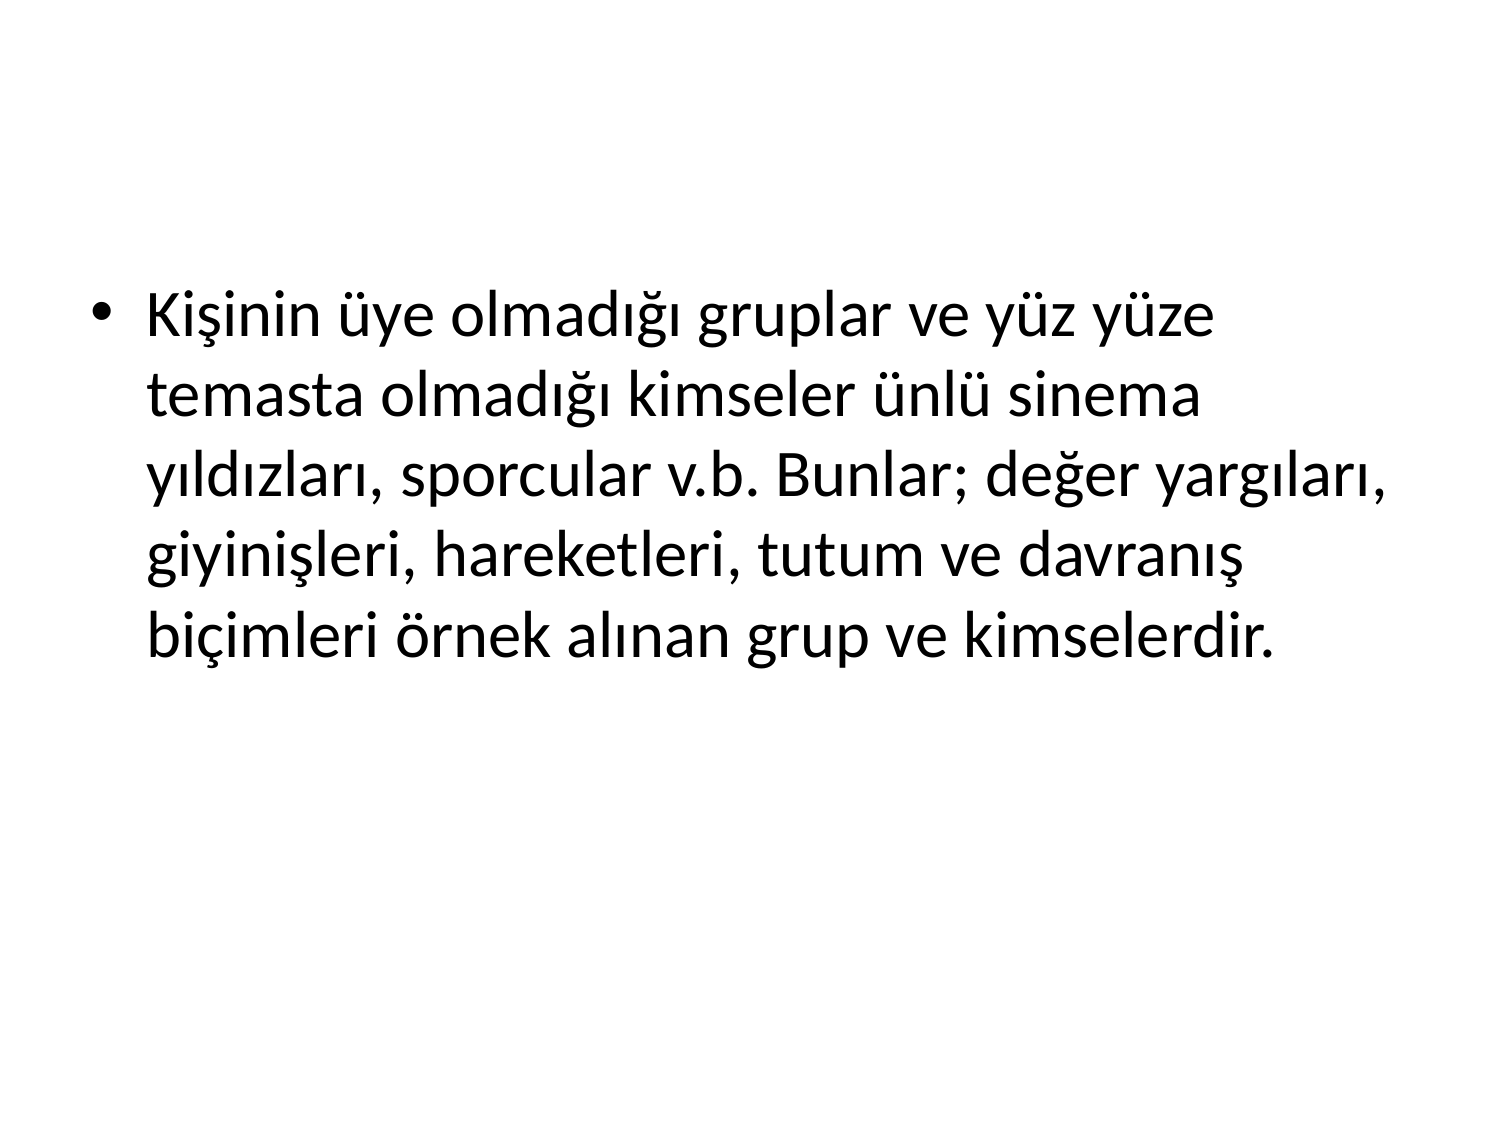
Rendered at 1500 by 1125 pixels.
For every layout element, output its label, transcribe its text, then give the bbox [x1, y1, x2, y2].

list Kişinin üye olmadığı gruplar ve yüz yüze temasta olmadığı kimseler ünlü sinema yıldızları, sporcular v.b. Bunlar; değer yargıları, giyinişleri, hareketleri, tutum ve davranış biçimleri örnek alınan grup ve kimselerdir. [75, 262, 1425, 1005]
